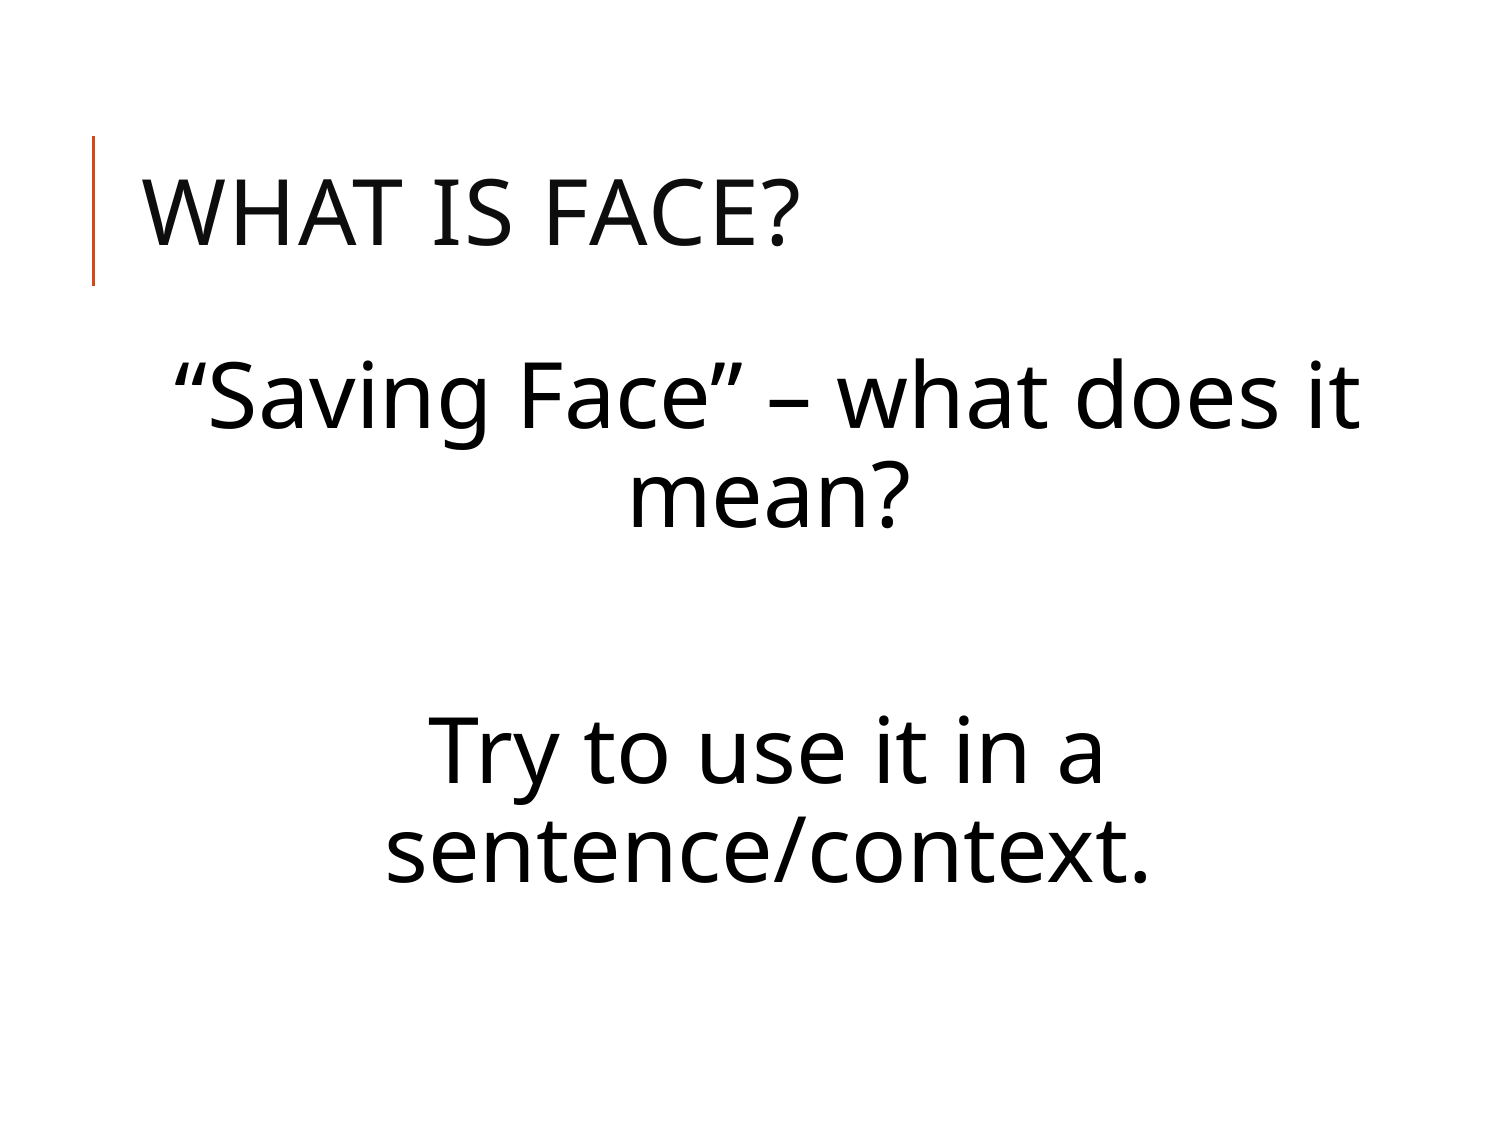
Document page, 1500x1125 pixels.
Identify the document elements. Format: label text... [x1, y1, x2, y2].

title What is FACE? [126, 96, 1322, 341]
list “Saving Face” – what does it mean? Try to use it in a sentence/context. [37, 341, 1500, 1085]
